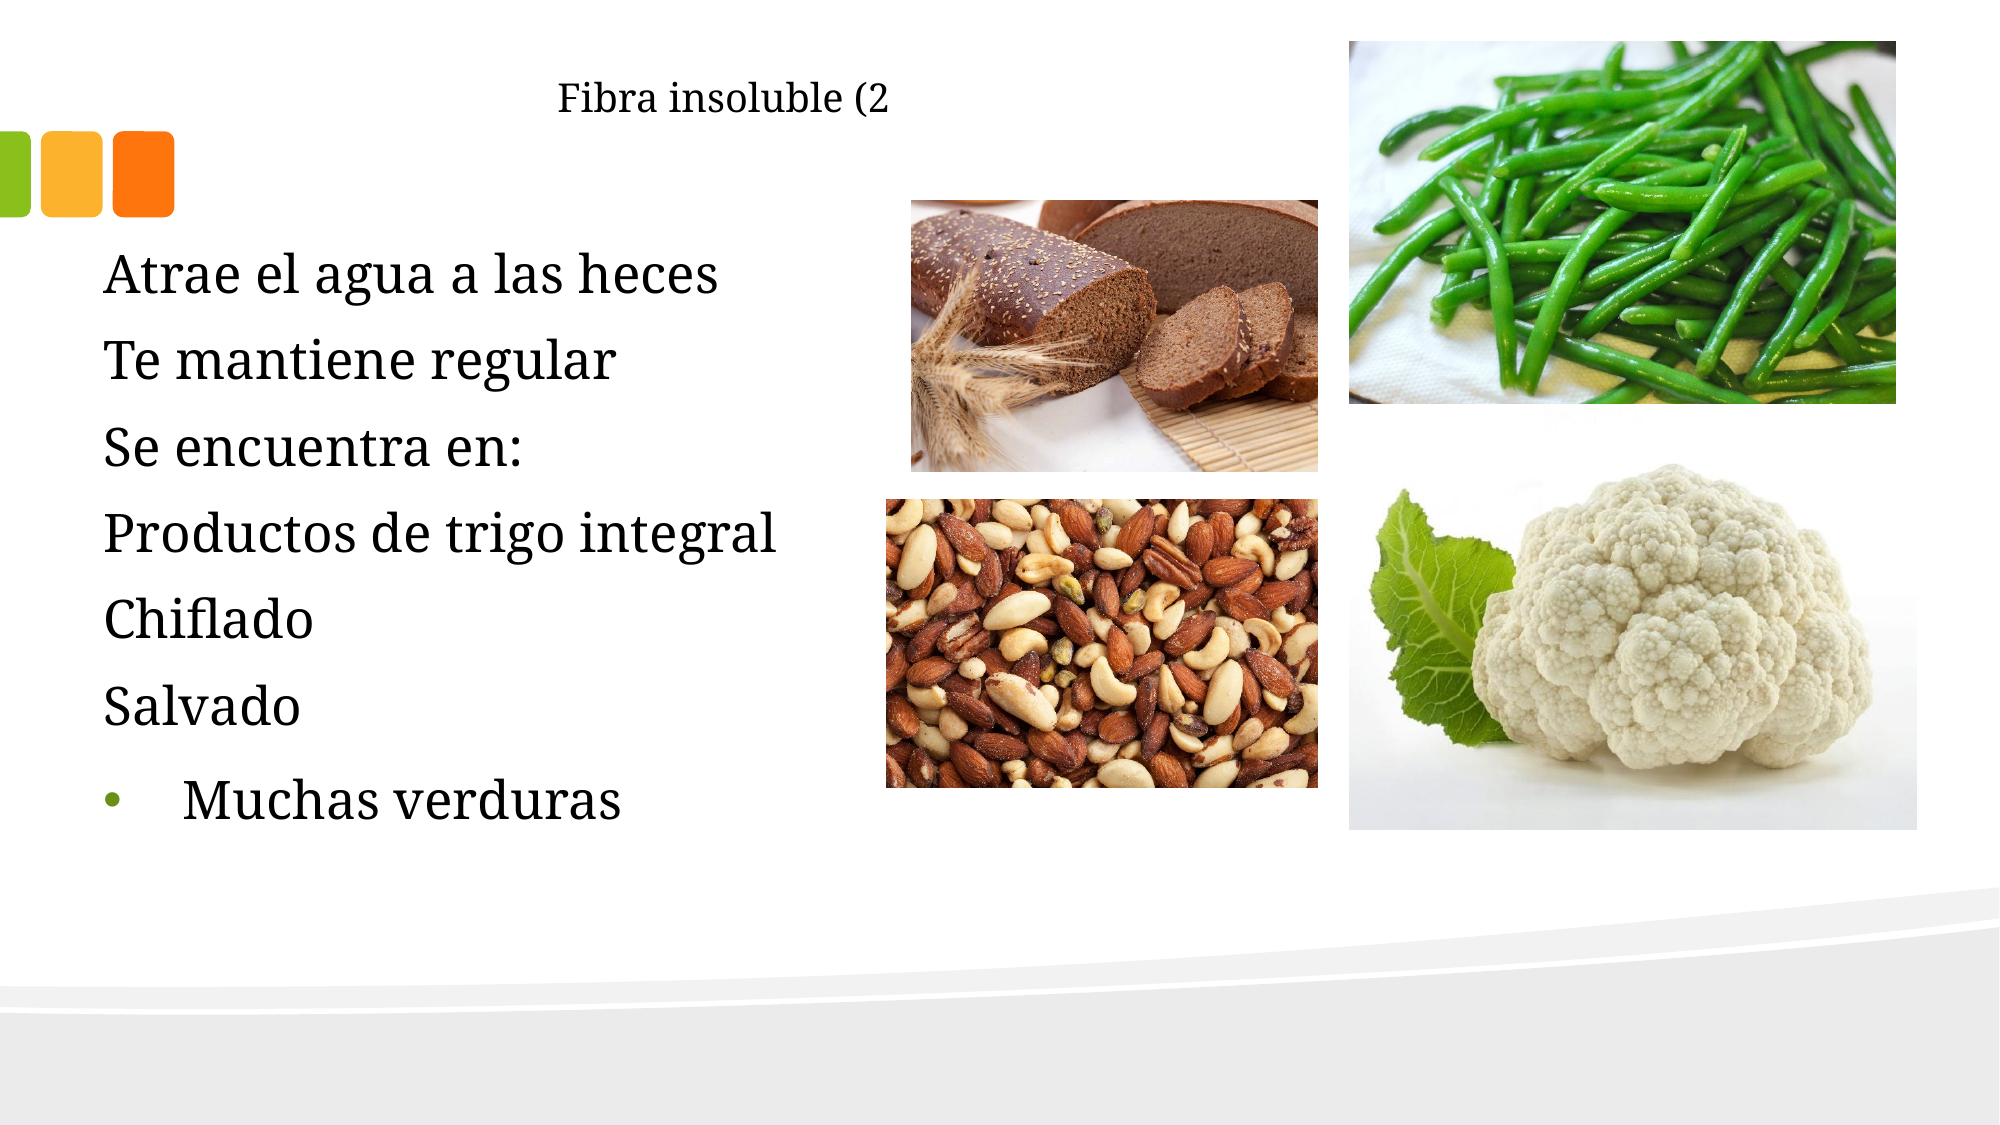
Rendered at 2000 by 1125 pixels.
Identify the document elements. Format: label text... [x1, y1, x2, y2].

title Fibra insoluble (2 [537, 62, 1318, 131]
picture [1349, 41, 1917, 830]
picture [910, 200, 1318, 472]
picture [885, 499, 1318, 788]
list Atrae el agua a las heces Te mantiene regular Se encuentra en: Productos de trigo integral Chiflado Salvado Muchas verduras [83, 237, 809, 850]
